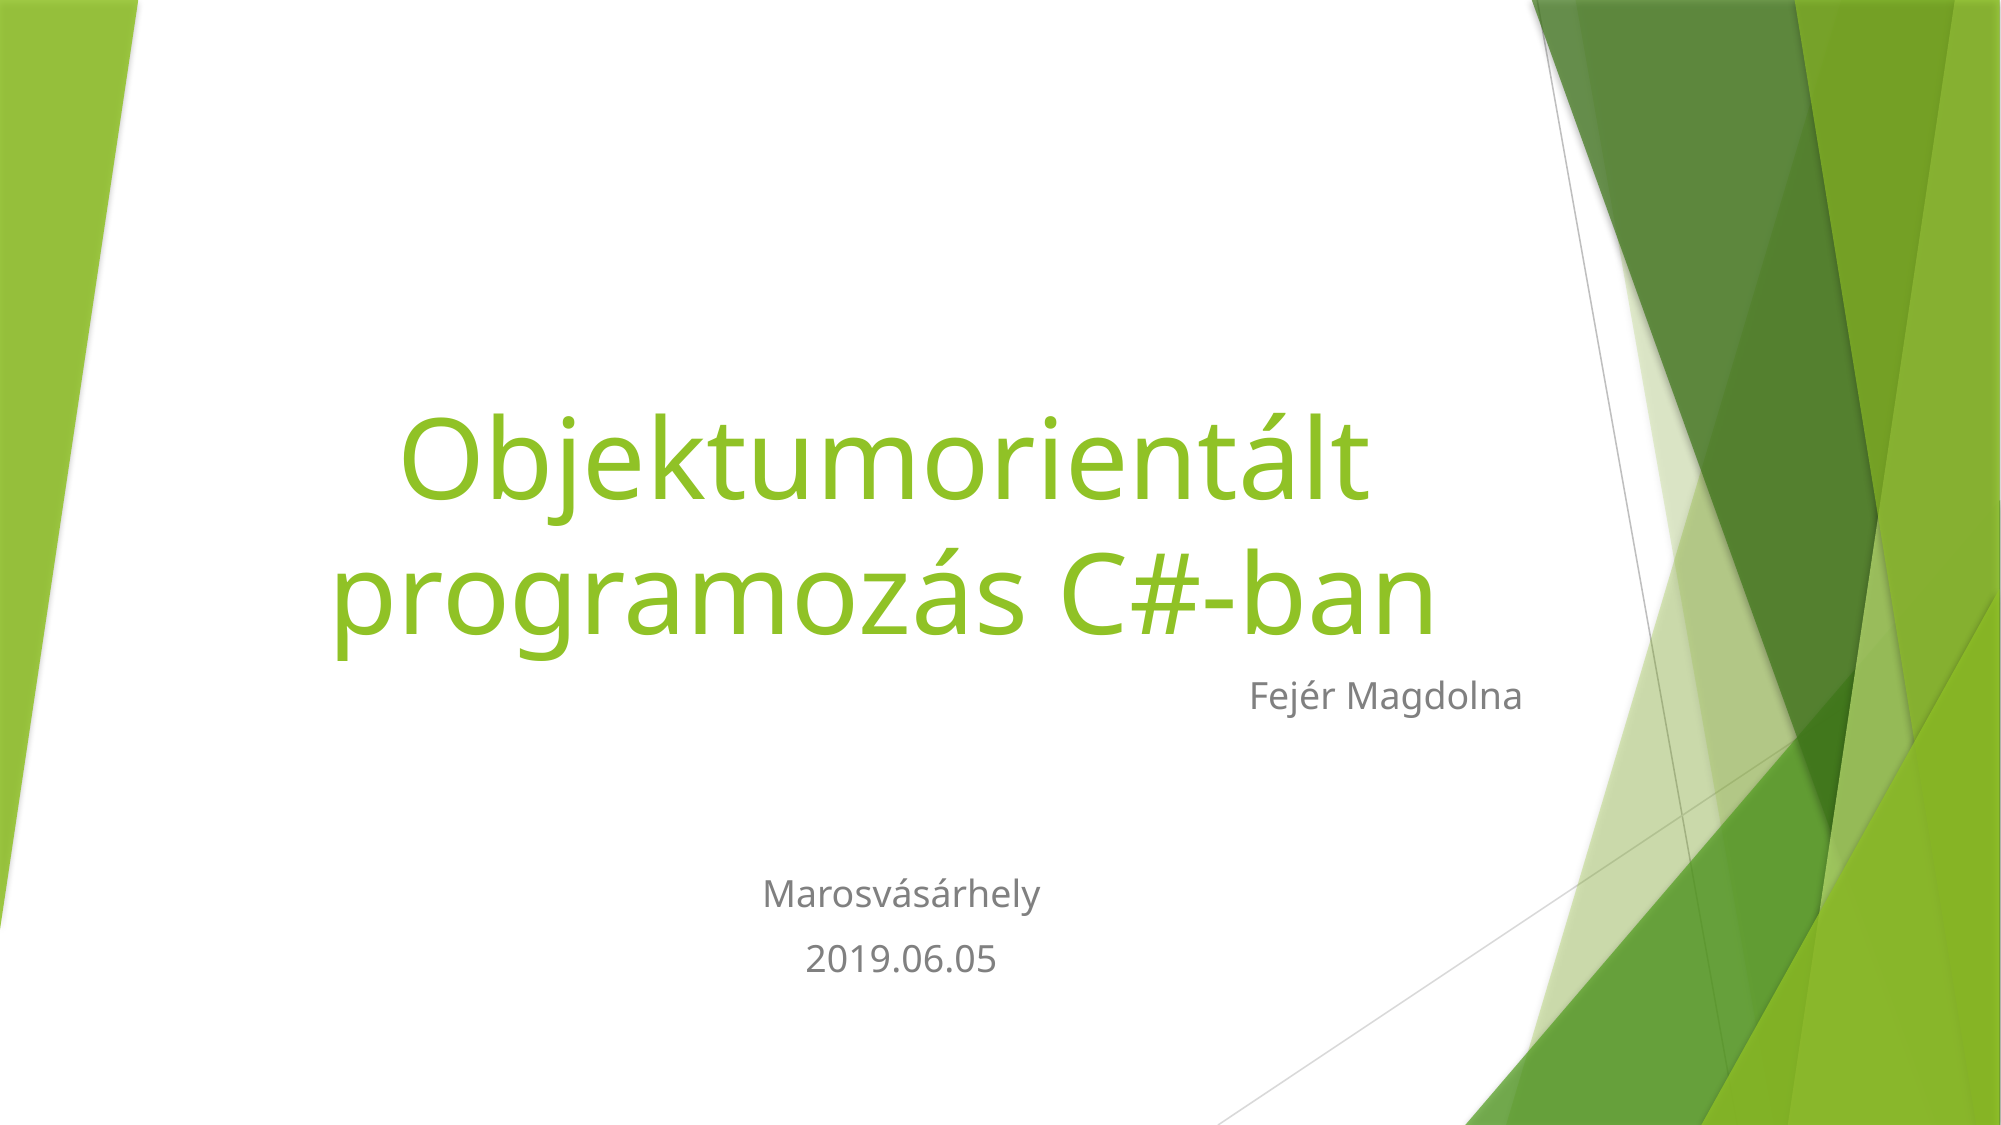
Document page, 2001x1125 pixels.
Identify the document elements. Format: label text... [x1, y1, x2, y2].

subtitle Fejér Magdolna Marosvásárhely 2019.06.05 [264, 664, 1539, 1045]
title Objektumorientált programozás C#-ban [247, 394, 1522, 665]
